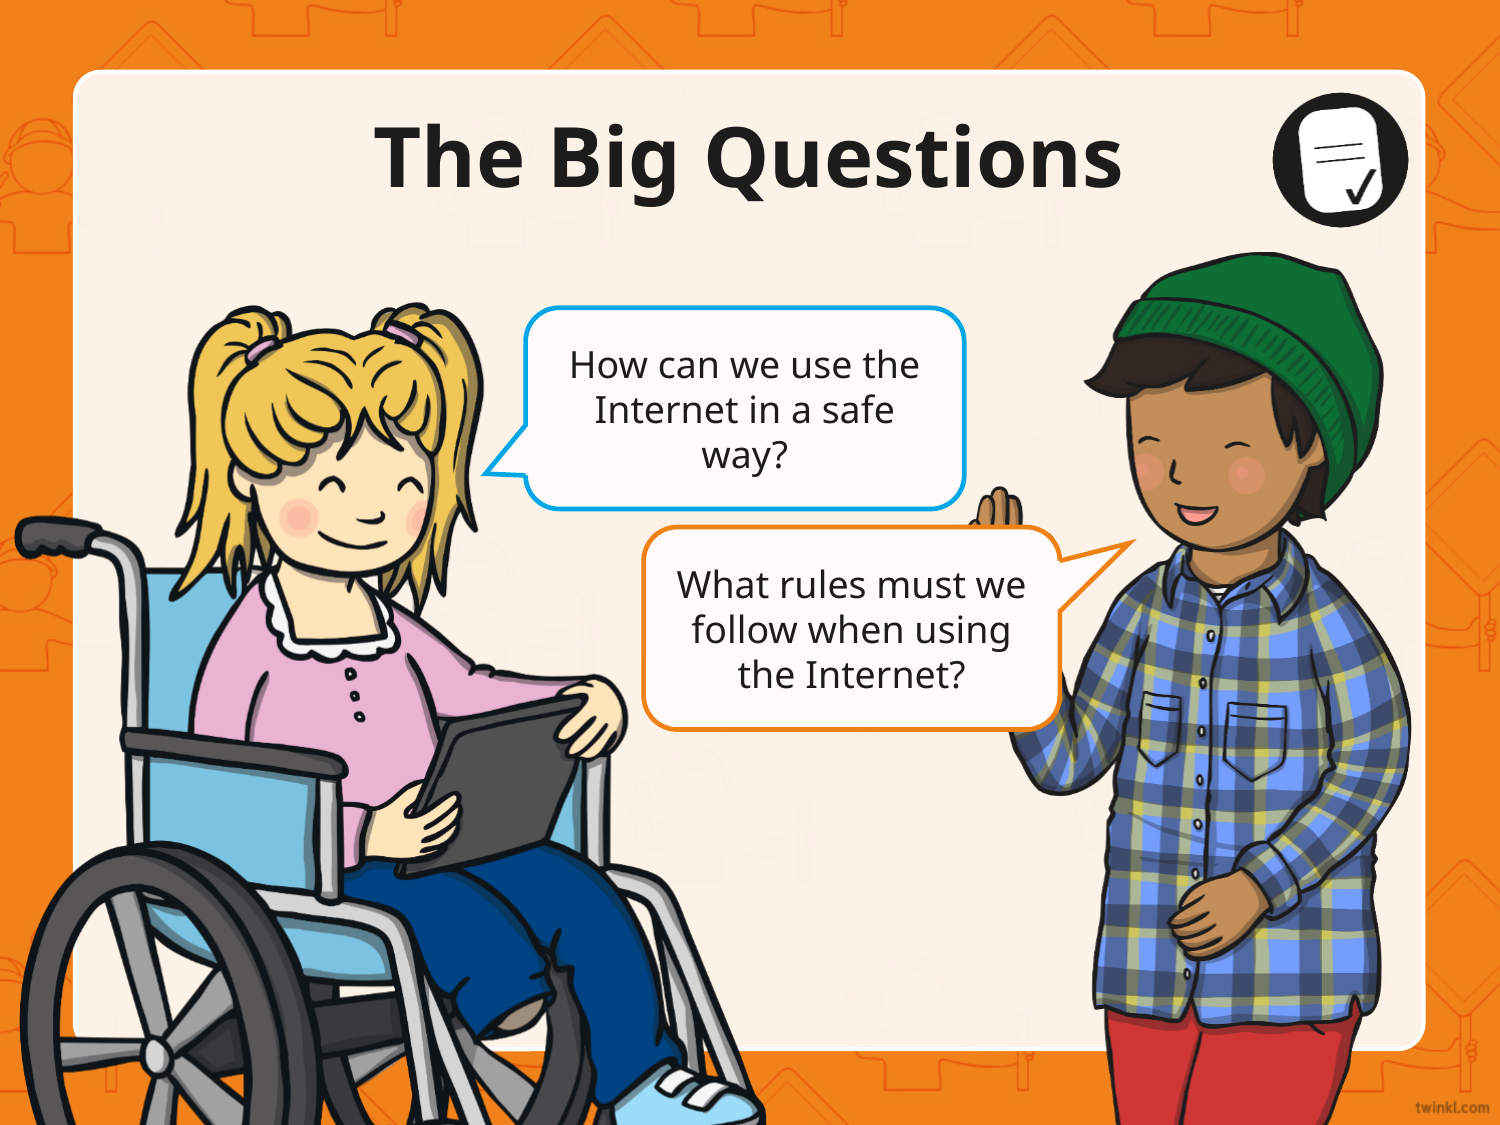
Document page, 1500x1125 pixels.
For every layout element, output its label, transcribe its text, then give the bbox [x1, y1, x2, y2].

text_box What rules must we follow when using the Internet? [774, 526, 964, 731]
picture [0, 0, 1500, 1125]
text_box How can we use the Internet in a safe way? [775, 306, 964, 511]
title The Big Questions [73, 76, 1426, 244]
